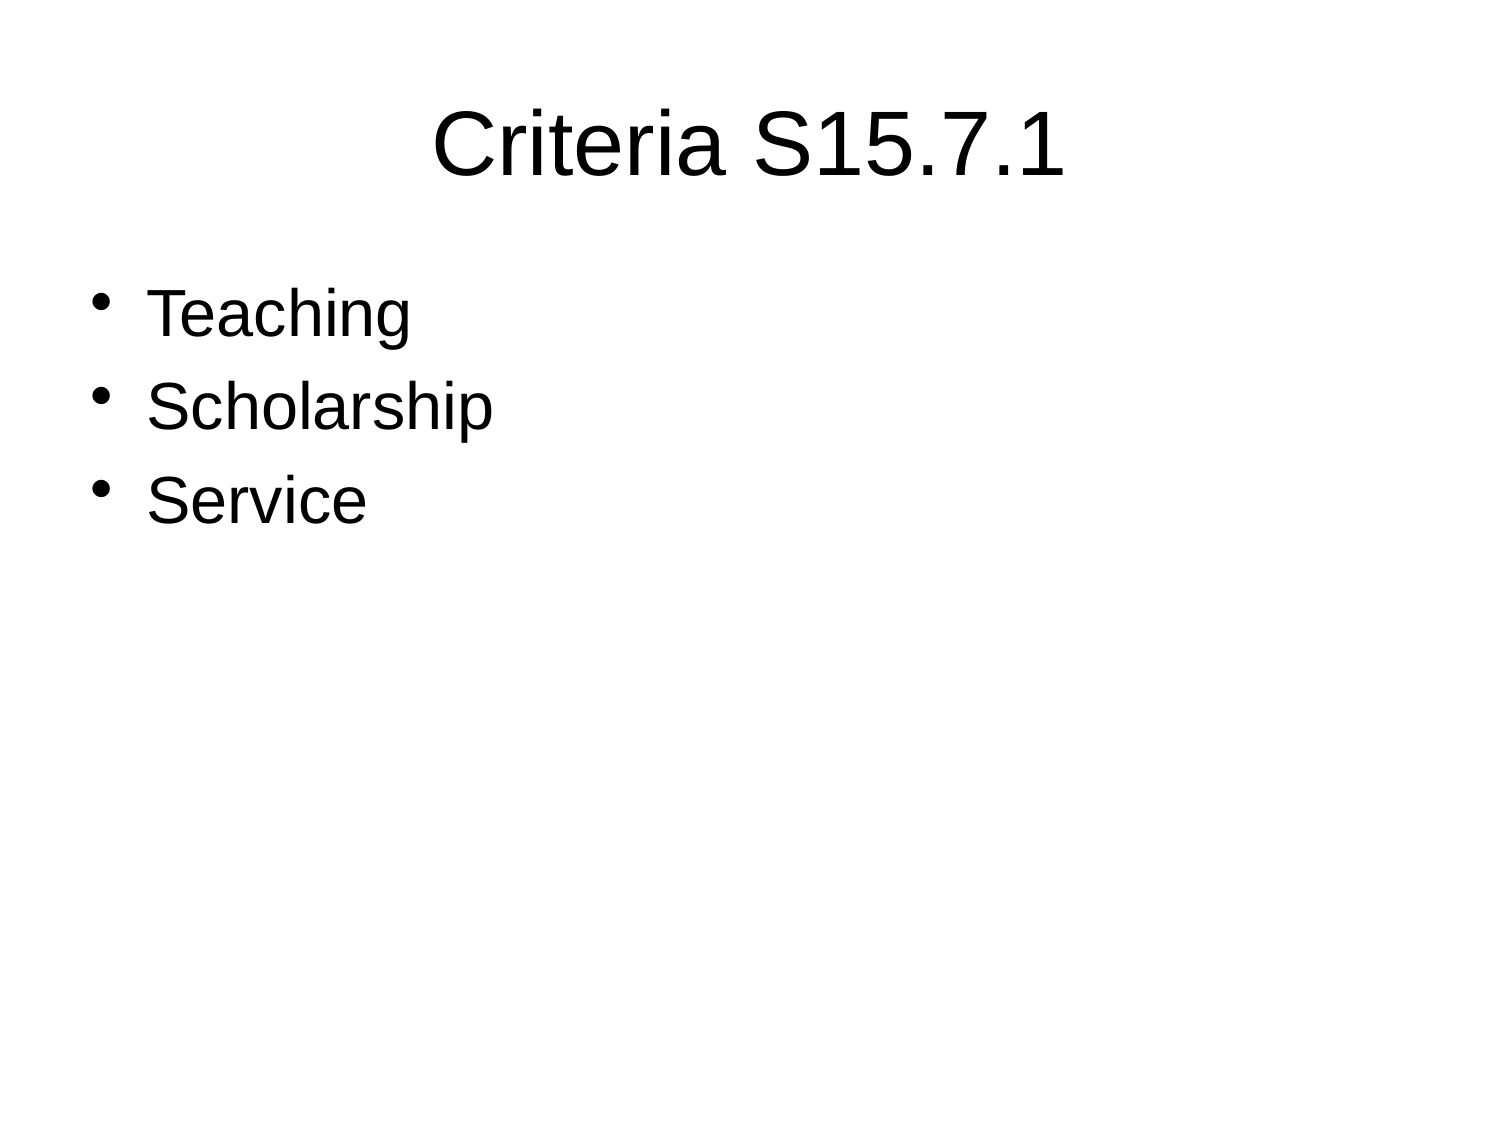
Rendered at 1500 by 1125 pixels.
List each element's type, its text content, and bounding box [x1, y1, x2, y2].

list Teaching Scholarship Service [74, 262, 1426, 1006]
title Criteria S15.7.1 [74, 44, 1426, 233]
